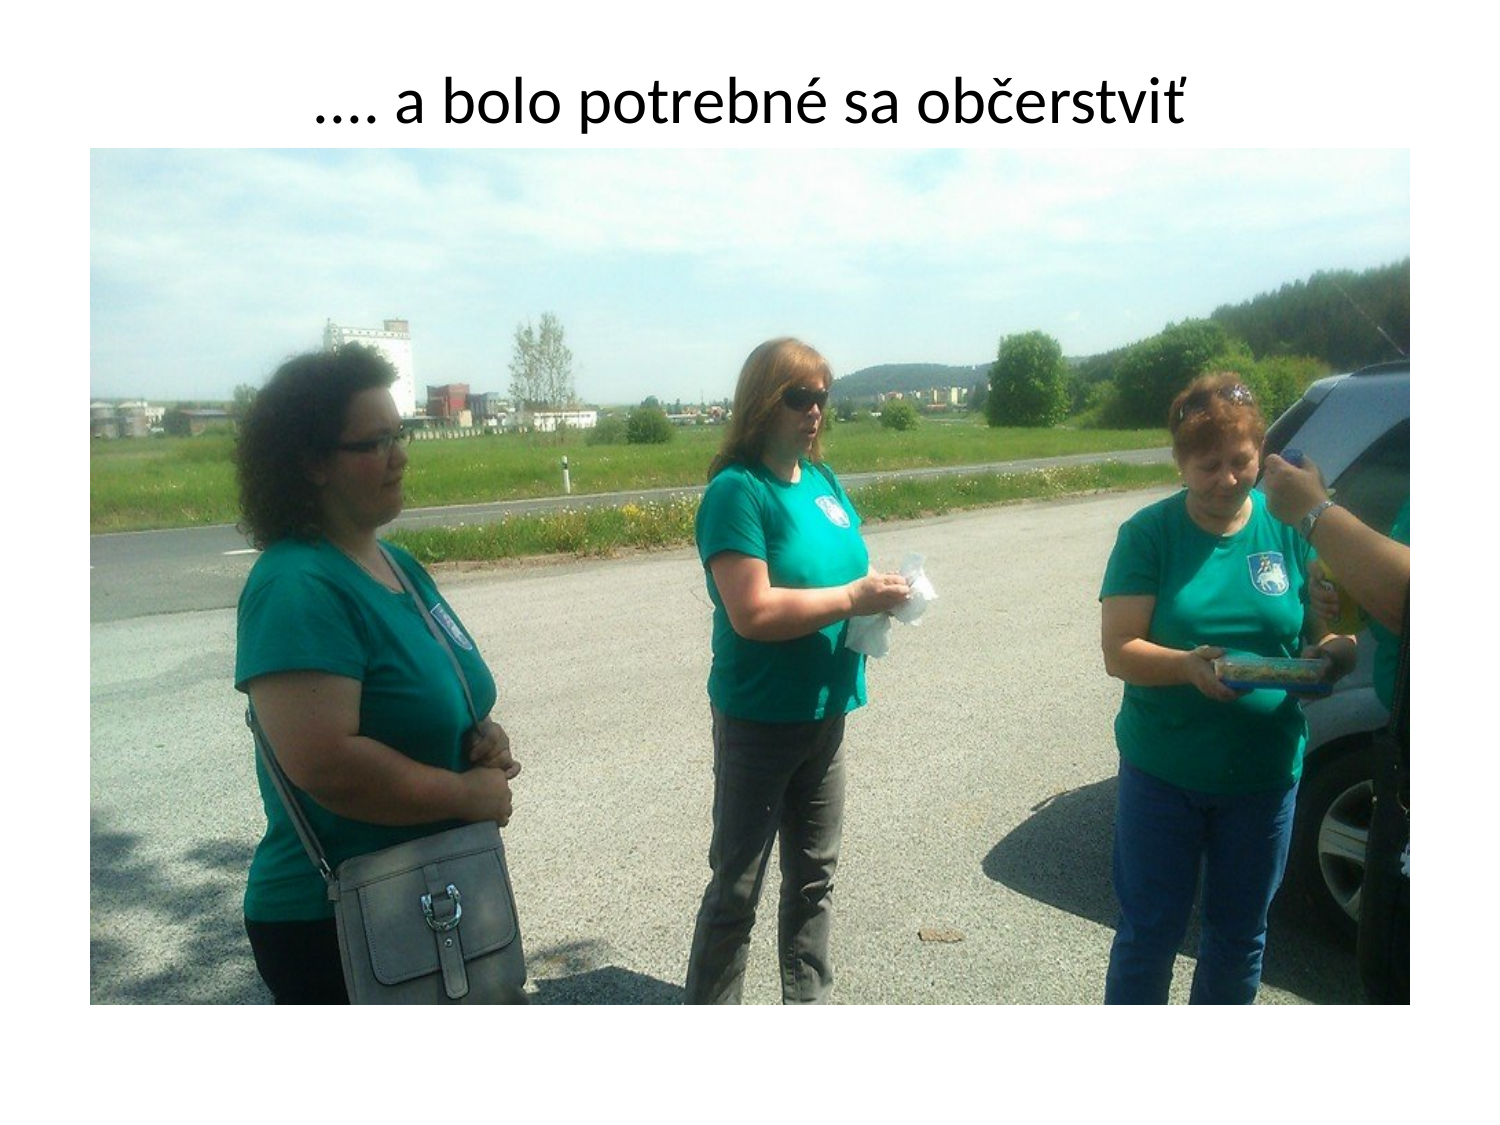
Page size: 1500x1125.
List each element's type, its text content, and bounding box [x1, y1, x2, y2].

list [89, 148, 1411, 1006]
title .... a bolo potrebné sa občerstviť [75, 45, 1425, 149]
